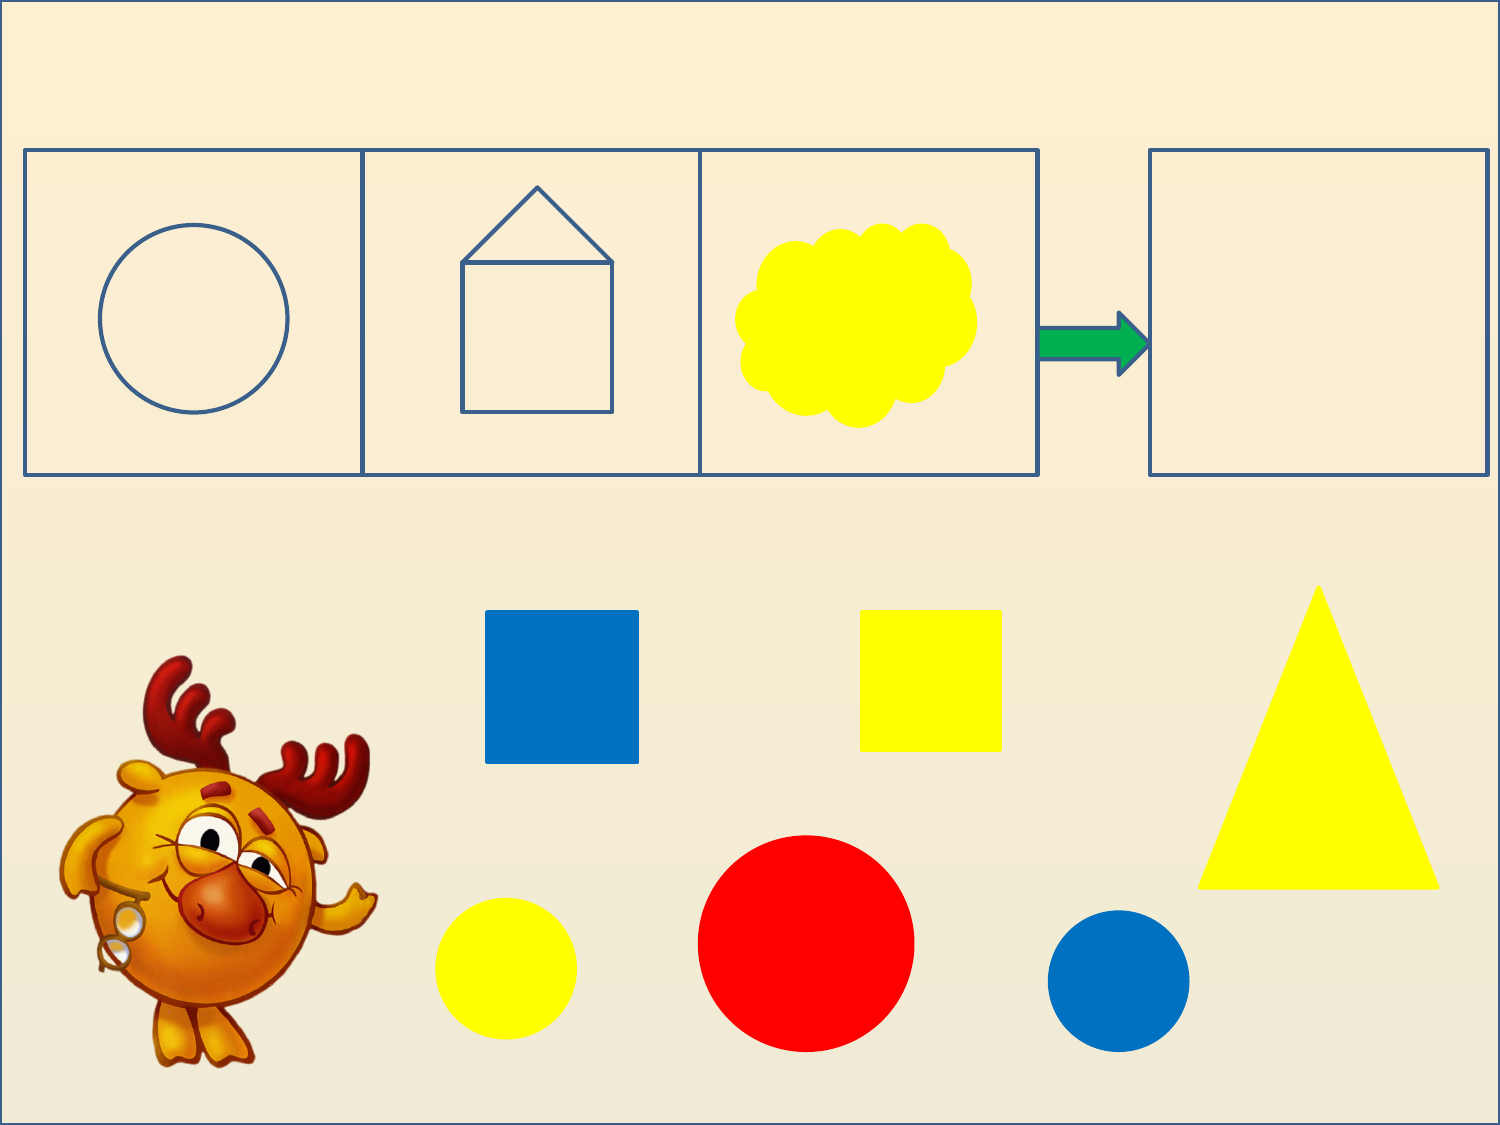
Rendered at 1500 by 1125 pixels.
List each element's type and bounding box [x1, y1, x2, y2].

text_box [1035, 310, 1153, 377]
text_box [735, 223, 978, 428]
text_box [97, 222, 290, 415]
text_box [435, 897, 577, 1040]
text_box [1148, 148, 1490, 477]
text_box [698, 148, 1040, 477]
text_box [697, 835, 915, 1053]
text_box [23, 148, 365, 477]
text_box [860, 610, 1002, 752]
text_box [462, 187, 613, 413]
text_box [365, 148, 698, 477]
picture [37, 649, 401, 1074]
text_box [0, 0, 1500, 1125]
text_box [485, 610, 639, 764]
text_box [1197, 585, 1440, 890]
text_box [1047, 910, 1190, 1053]
